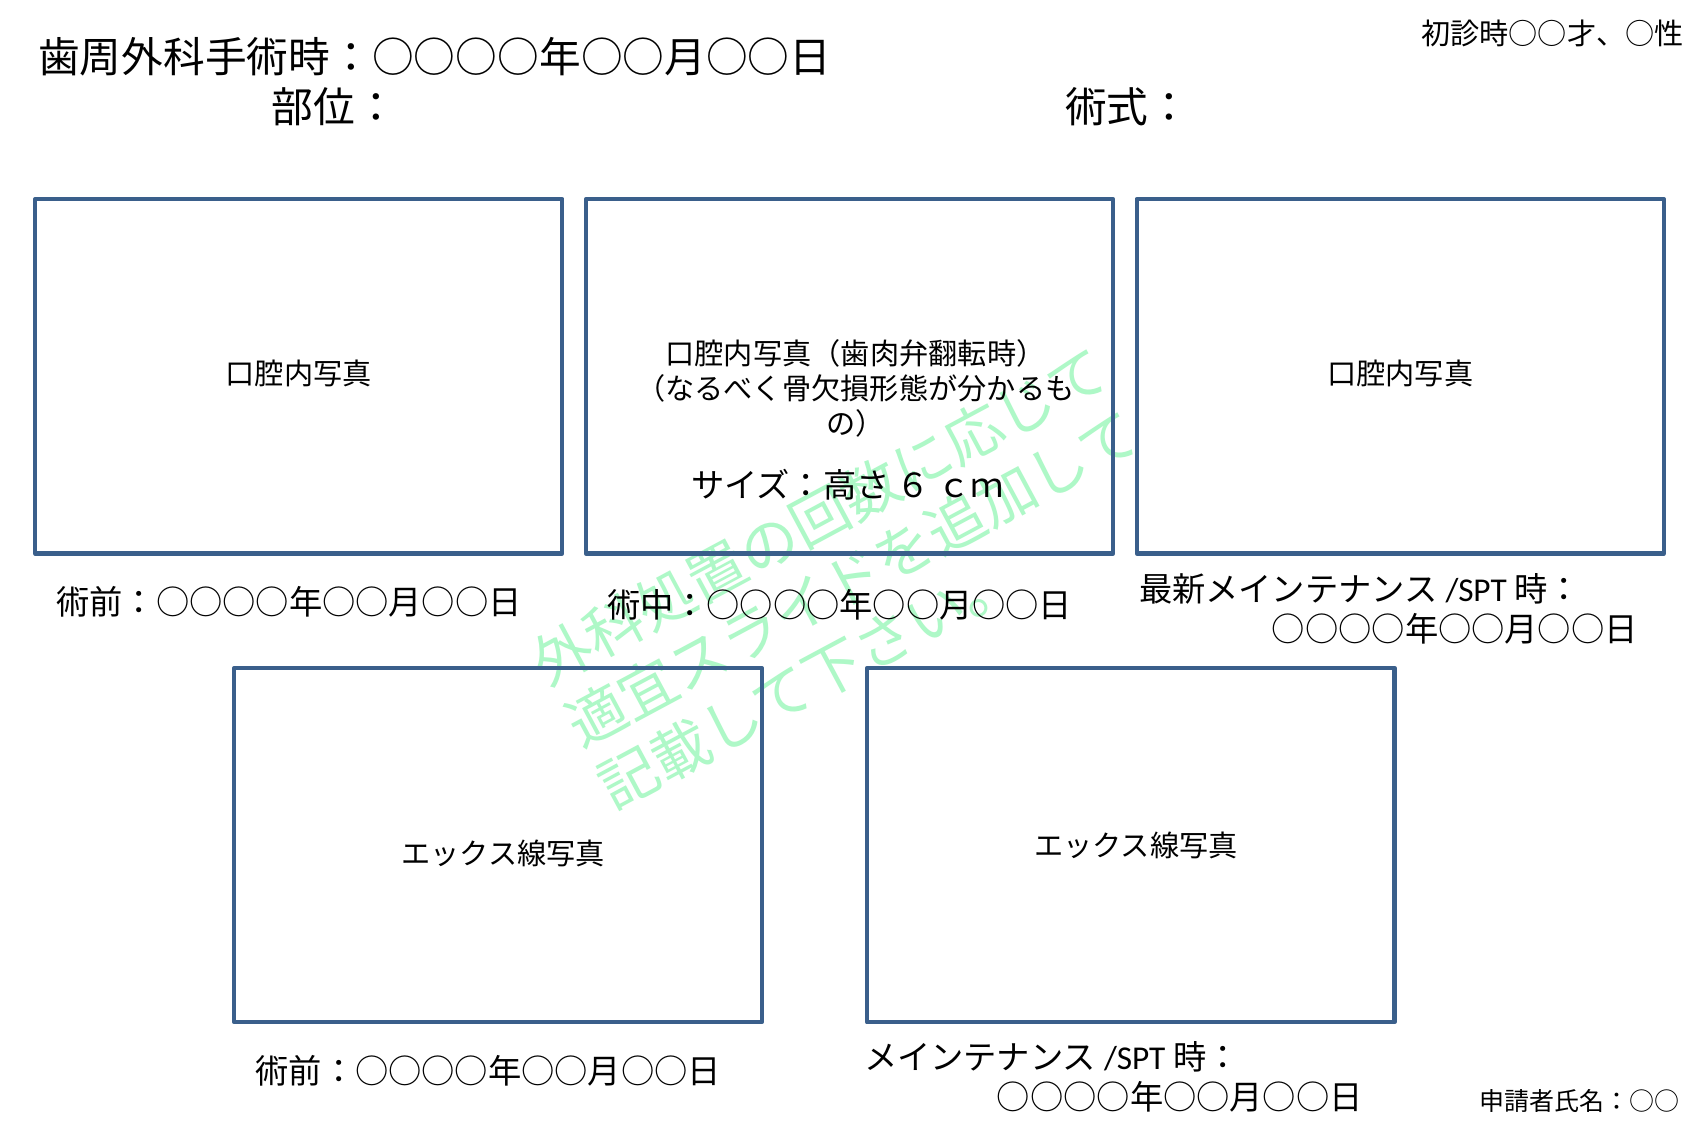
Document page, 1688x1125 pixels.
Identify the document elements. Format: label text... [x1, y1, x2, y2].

text_box 外科処置の回数に応じて 適宜スライドを追加して 記載して下さい。 [614, 343, 1135, 578]
text_box 最新メインテナンス/SPT時： ○○○○年○○月○○日 [1124, 560, 1653, 655]
text_box [33, 197, 564, 556]
text_box エックス線写真 [386, 828, 622, 878]
text_box 術前：○○○○年○○月○○日 [41, 574, 537, 629]
text_box 口腔内写真（歯肉弁翻転時） （なるべく骨欠損形態が分かるもの） [621, 328, 1090, 448]
text_box 申請者氏名：○○ [1464, 1078, 1688, 1123]
text_box [865, 666, 1397, 1024]
text_box 口腔内写真 [210, 347, 446, 398]
text_box 術中：○○○○年○○月○○日 [592, 577, 1088, 632]
text_box [584, 197, 1115, 556]
text_box メインテナンス/SPT時： ○○○○年○○月○○日 [849, 1029, 1378, 1124]
text_box 歯周外科手術時：○○○○年○○月○○日 部位： 術式： [23, 23, 1430, 139]
text_box サイズ：高さ ６ ｃｍ [676, 456, 1020, 512]
text_box 外科処置の回数に応じて 適宜スライドを追加して 記載して下さい。 [503, 588, 987, 752]
text_box 初診時○○才、○性 [1406, 8, 1688, 58]
text_box [232, 666, 764, 1024]
text_box [1135, 197, 1666, 556]
text_box 口腔内写真 [1312, 347, 1547, 398]
text_box 術前：○○○○年○○月○○日 [240, 1042, 736, 1098]
text_box エックス線写真 [1019, 820, 1254, 870]
